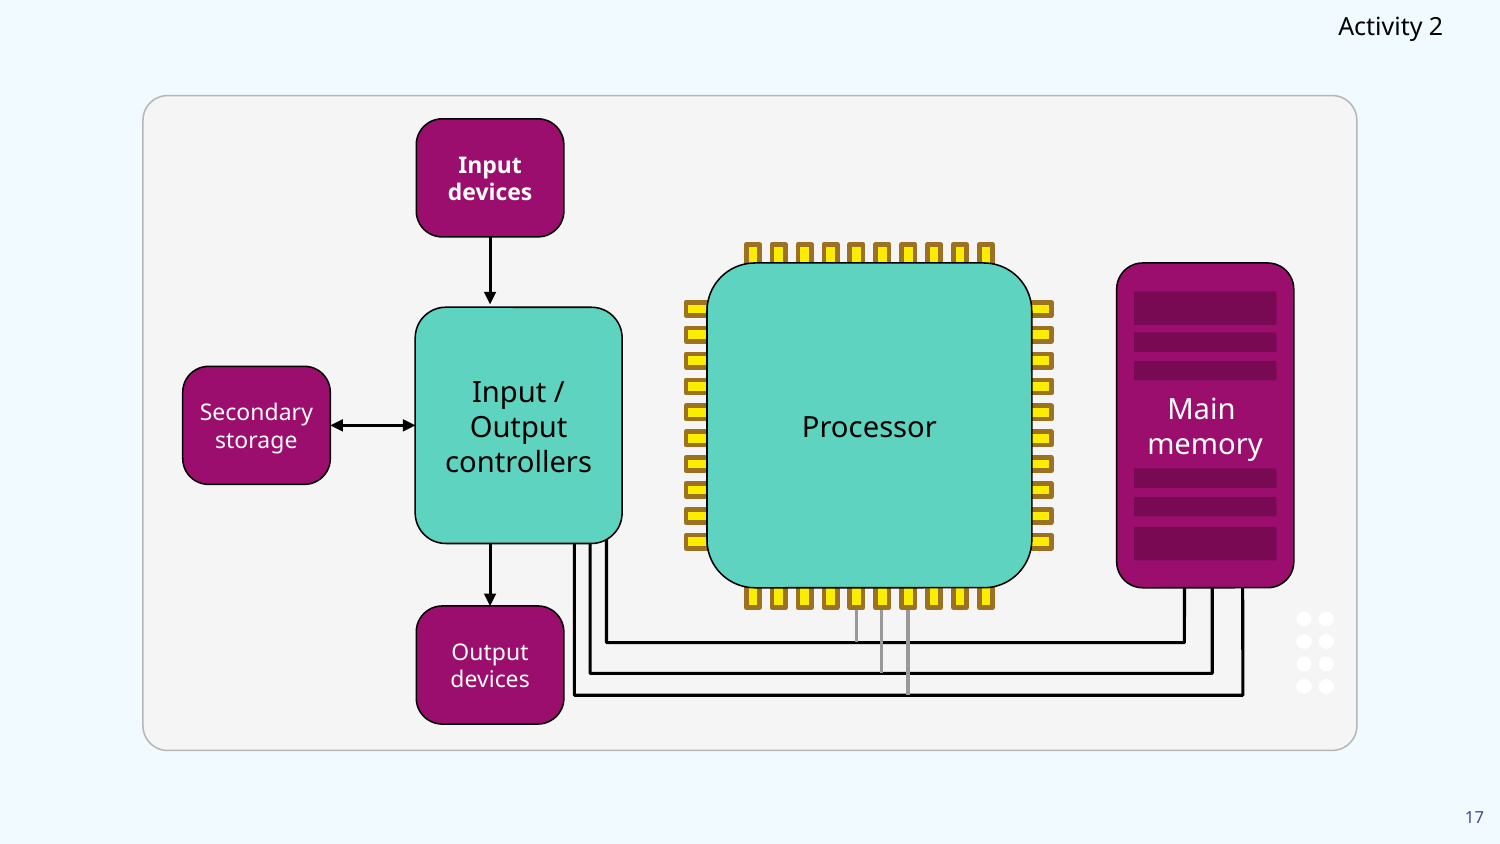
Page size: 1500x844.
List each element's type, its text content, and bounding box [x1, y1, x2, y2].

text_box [142, 95, 1358, 751]
subtitle Activity 2 [1122, 0, 1444, 52]
slide_number 17 [1448, 792, 1500, 844]
